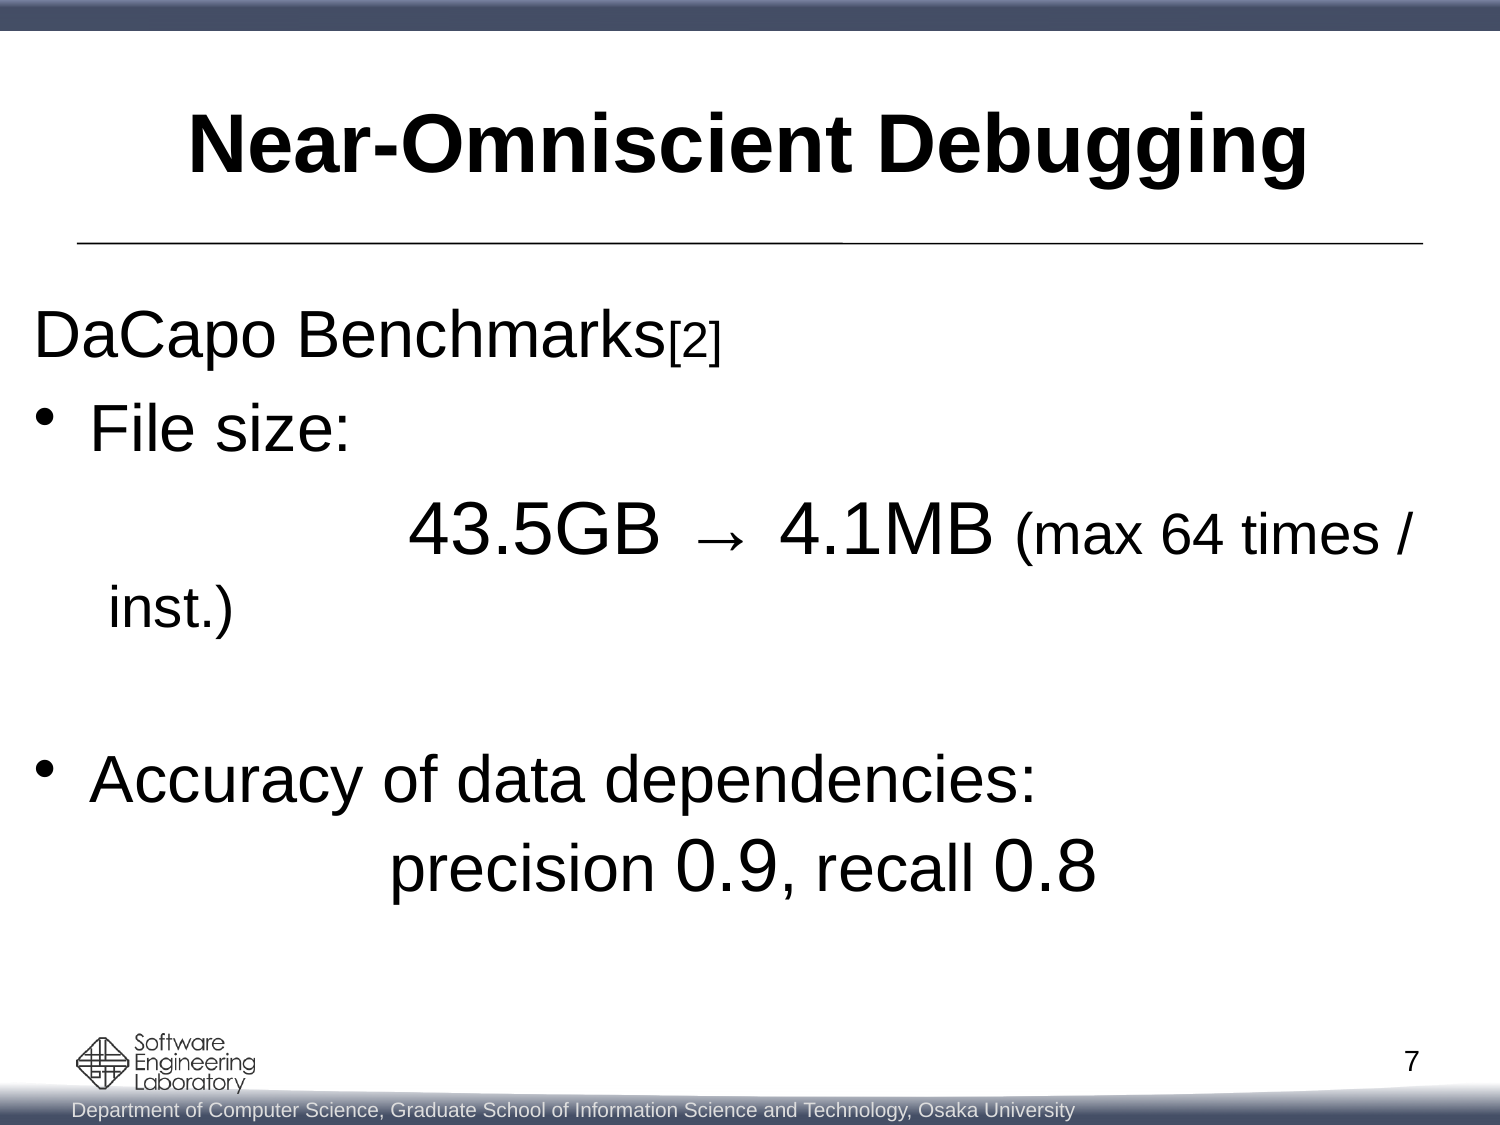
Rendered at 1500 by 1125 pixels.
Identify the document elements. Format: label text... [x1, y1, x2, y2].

picture [0, 1033, 1500, 1125]
text_box DaCapo Benchmarks[2] File size: 43.5GB → 4.1MB (max 64 times / inst.) Accuracy of data dependencies: precision 0.9, recall 0.8 [18, 283, 1500, 911]
slide_number 7 [1246, 1034, 1436, 1083]
picture [0, 0, 1500, 31]
title Near-Omniscient Debugging [74, 44, 1424, 233]
